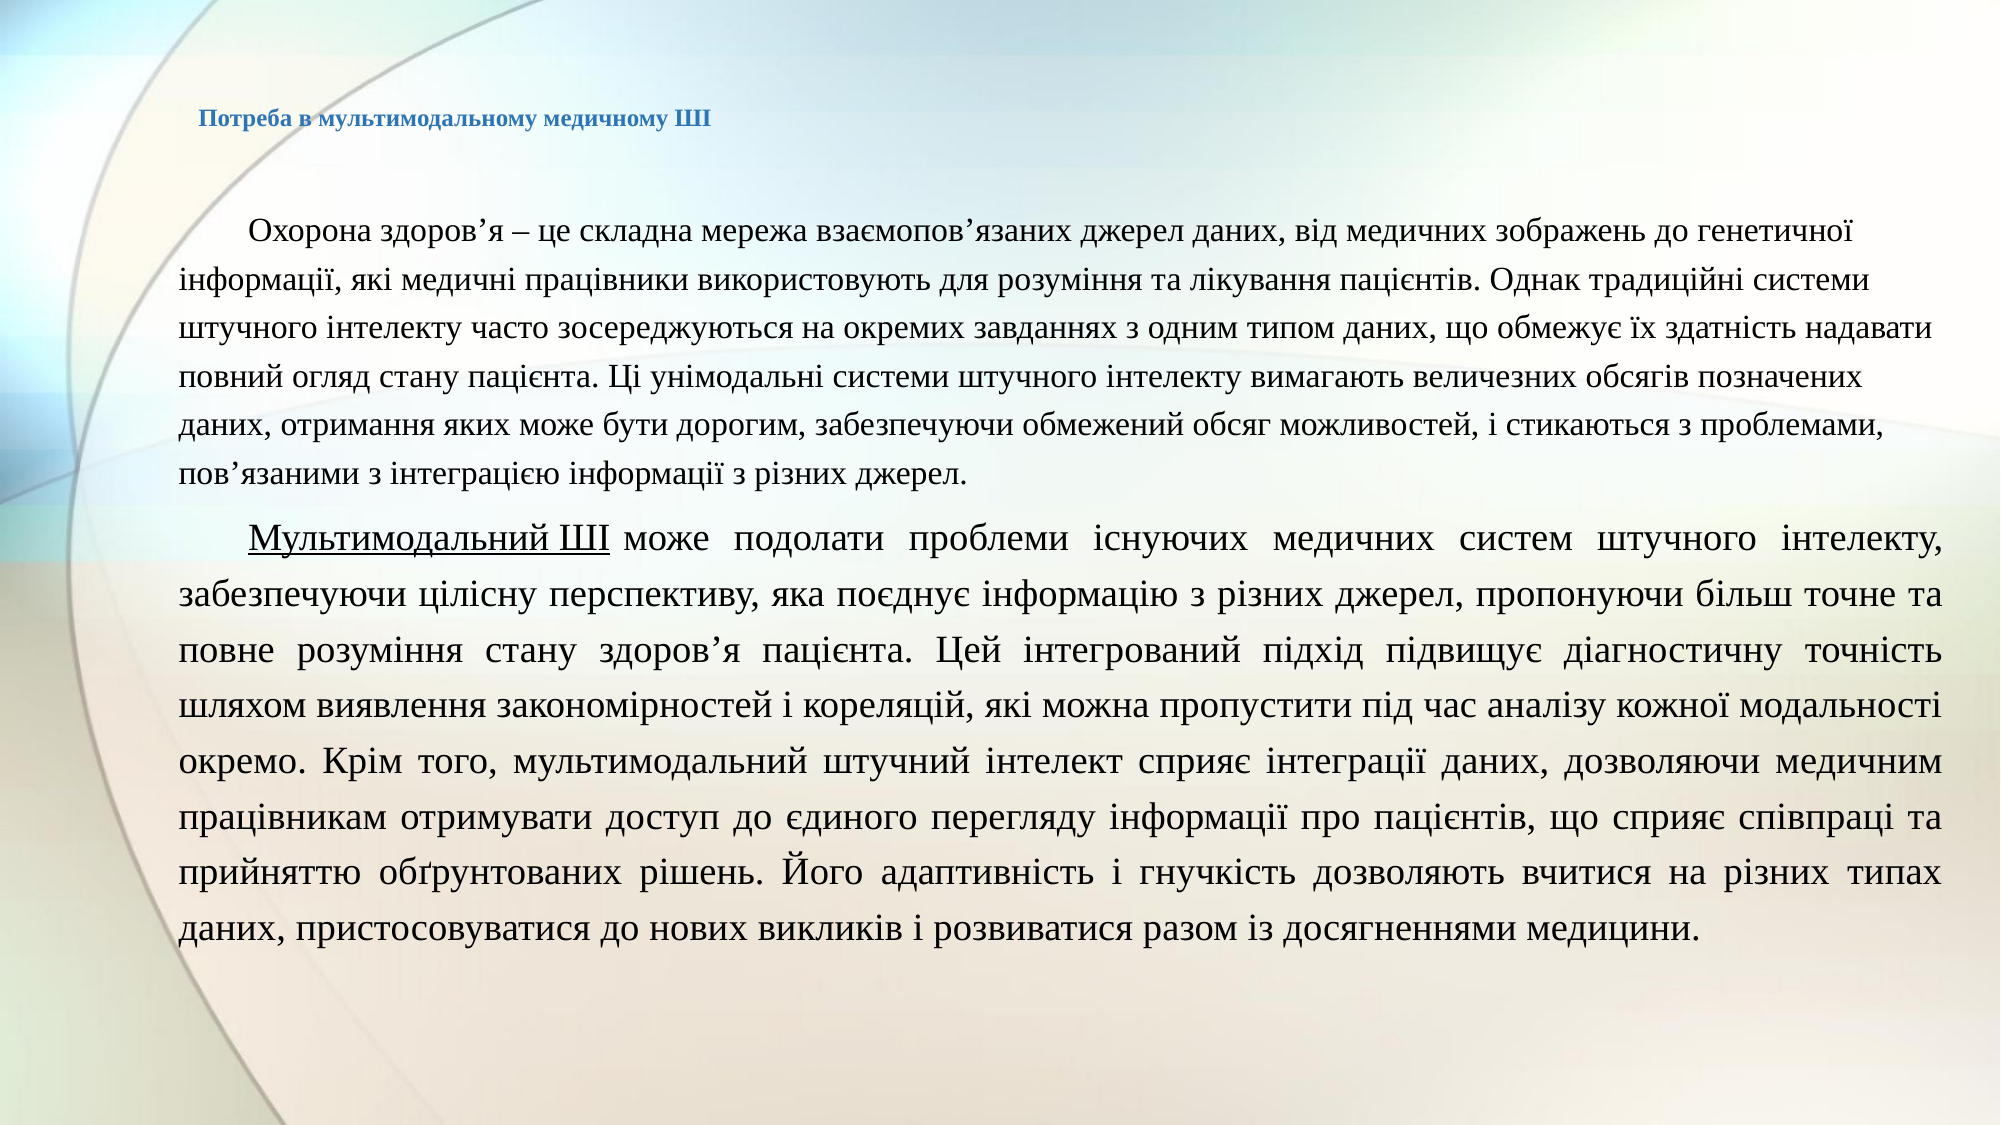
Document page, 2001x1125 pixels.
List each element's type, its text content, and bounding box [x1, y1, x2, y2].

list Охорона здоров’я – це складна мережа взаємопов’язаних джерел даних, від медичних зображень до генетичної інформації, які медичні працівники використовують для розуміння та лікування пацієнтів. Однак традиційні системи штучного інтелекту часто зосереджуються на окремих завданнях з одним типом даних, що обмежує їх здатність надавати повний огляд стану пацієнта. Ці унімодальні системи штучного інтелекту вимагають величезних обсягів позначених даних, отримання яких може бути дорогим, забезпечуючи обмежений обсяг можливостей, і стикаються з проблемами, пов’язаними з інтеграцією інформації з різних джерел. Мультимодальний ШІ може подолати проблеми існуючих медичних систем штучного інтелекту, забезпечуючи цілісну перспективу, яка поєднує інформацію з різних джерел, пропонуючи більш точне та повне розуміння стану здоров’я пацієнта. Цей інтегрований підхід підвищує діагностичну точність шляхом виявлення закономірностей і кореляцій, які можна пропустити під час аналізу кожної модальності окремо. Крім того, мультимодальний штучний інтелект сприяє інтеграції даних, дозволяючи медичним працівникам отримувати доступ до єдиного перегляду інформації про пацієнтів, що сприяє співпраці та прийняттю обґрунтованих рішень. Його адаптивність і гнучкість дозволяють вчитися на різних типах даних, пристосовуватися до нових викликів і розвиватися разом із досягненнями медицини. [163, 192, 1960, 1014]
title Потреба в мультимодальному медичному ШІ [183, 59, 1863, 173]
picture [0, 0, 2001, 1125]
